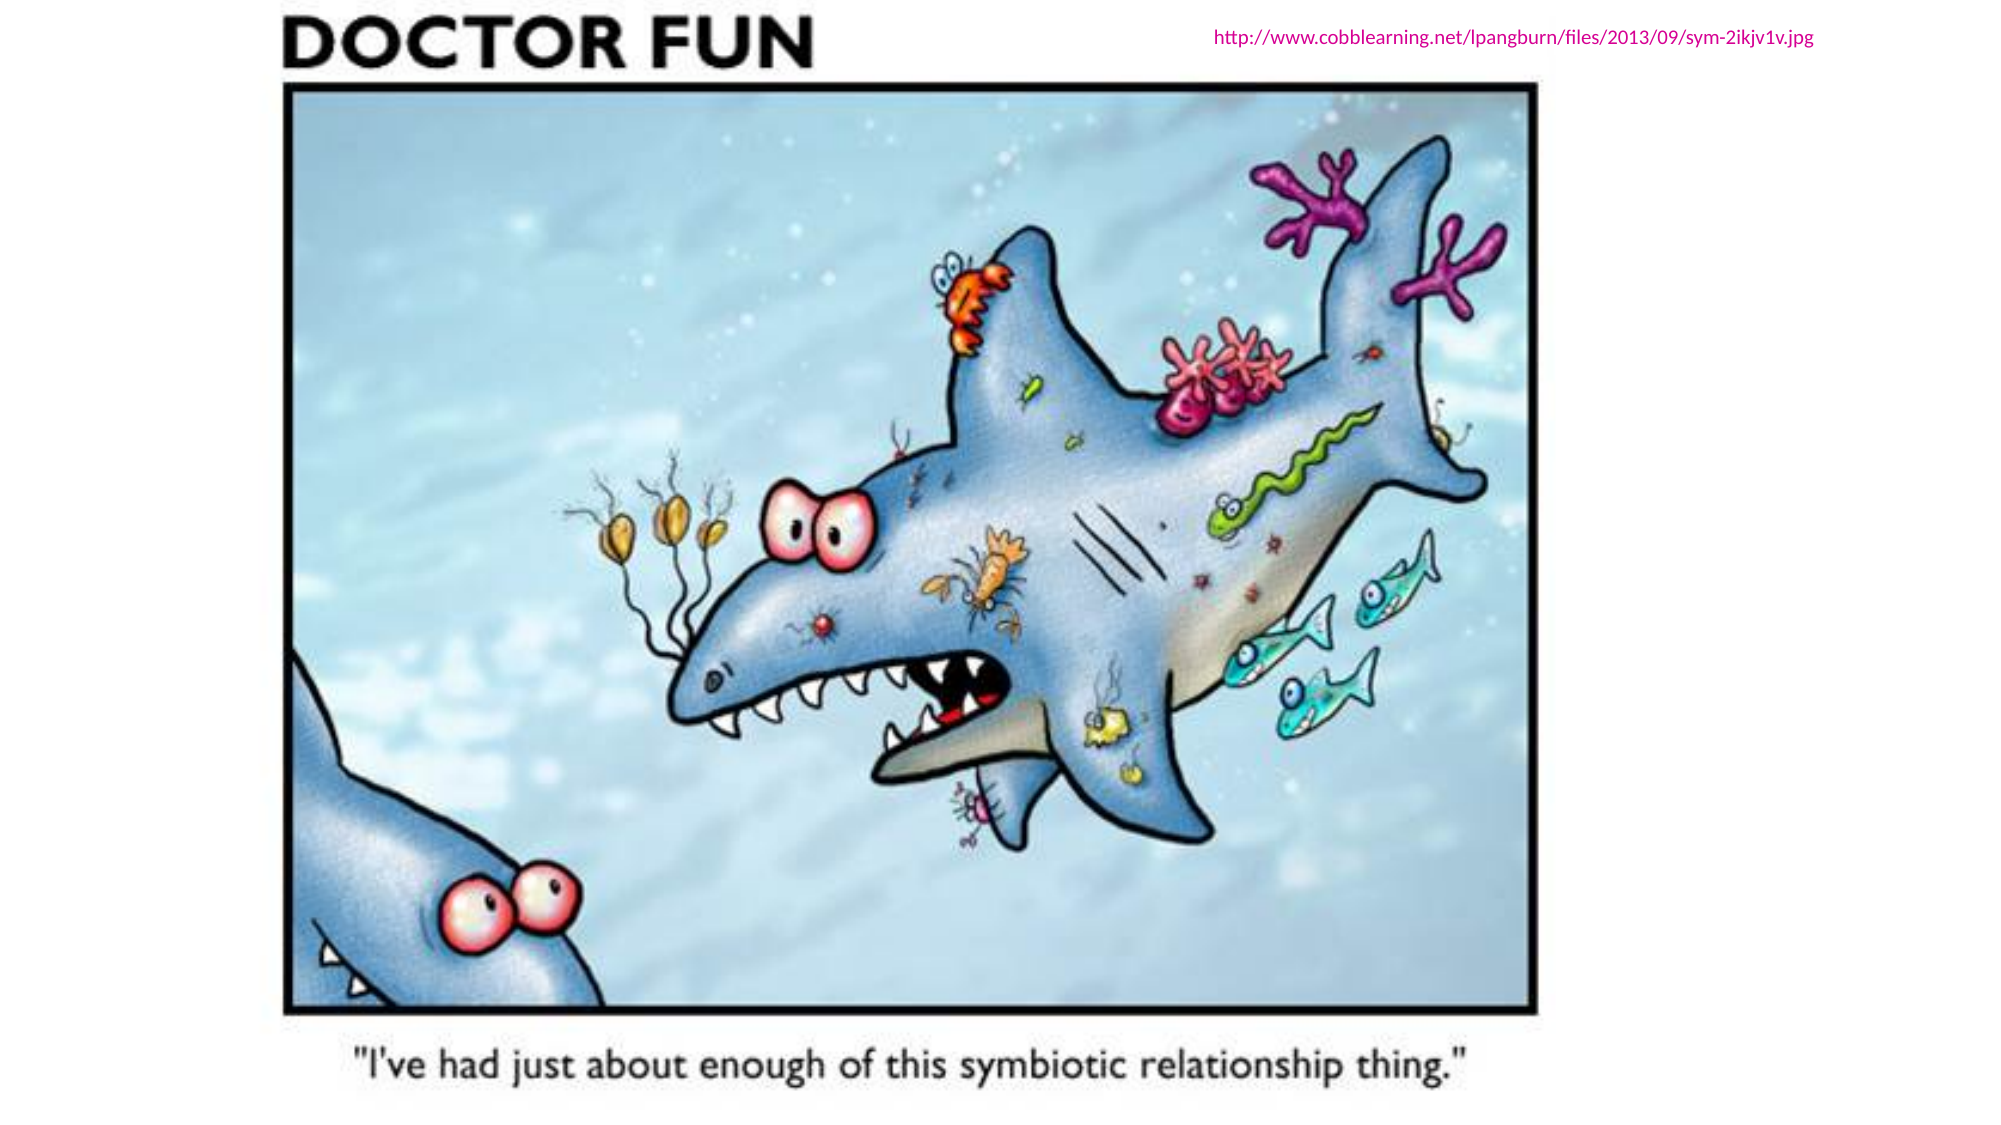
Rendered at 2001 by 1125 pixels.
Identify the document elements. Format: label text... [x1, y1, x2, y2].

text_box http://www.cobblearning.net/lpangburn/files/2013/09/sym-2ikjv1v.jpg [1556, 16, 2000, 57]
picture [224, 0, 1556, 1125]
